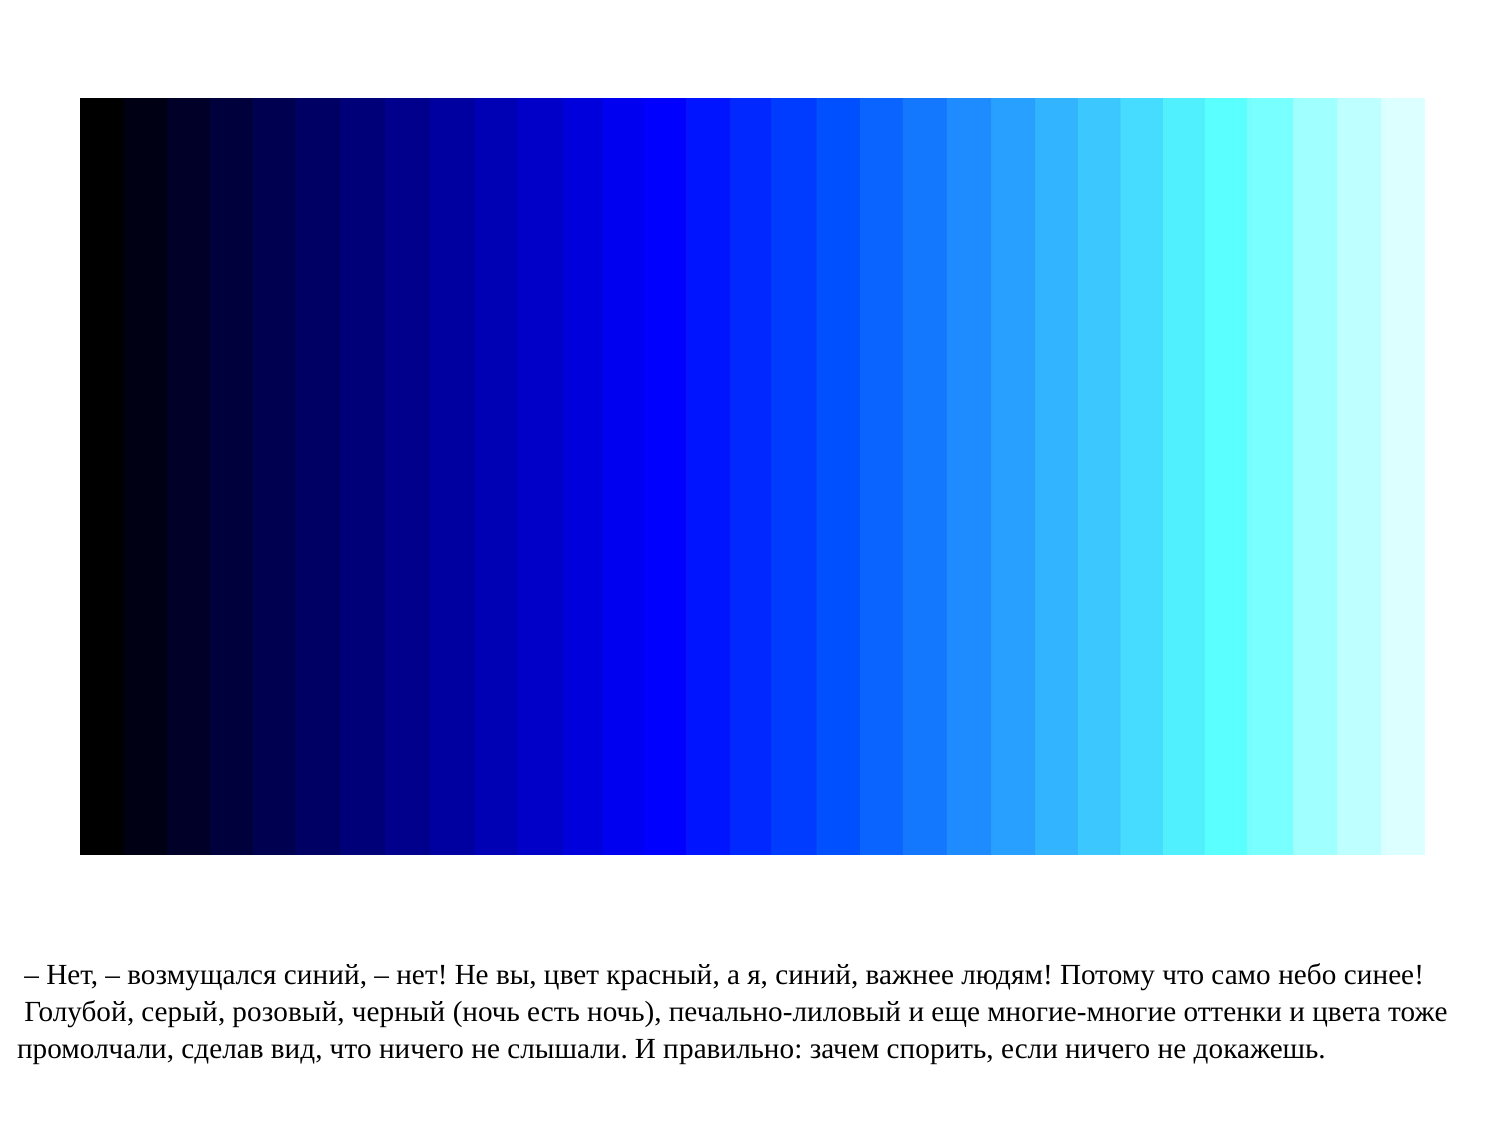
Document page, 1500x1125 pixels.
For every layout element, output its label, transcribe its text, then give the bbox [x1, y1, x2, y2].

picture [80, 98, 1425, 855]
text_box – Нет, – возмущался синий, – нет! Не вы, цвет красный, а я, синий, важнее людям! Потому что само небо синее! Голубой, серый, розовый, черный (ночь есть ночь), печально-лиловый и еще многие-многие оттенки и цвета тоже промолчали, сделав вид, что ничего не слышали. И правильно: зачем спорить, если ничего не докажешь. [2, 945, 1500, 1072]
